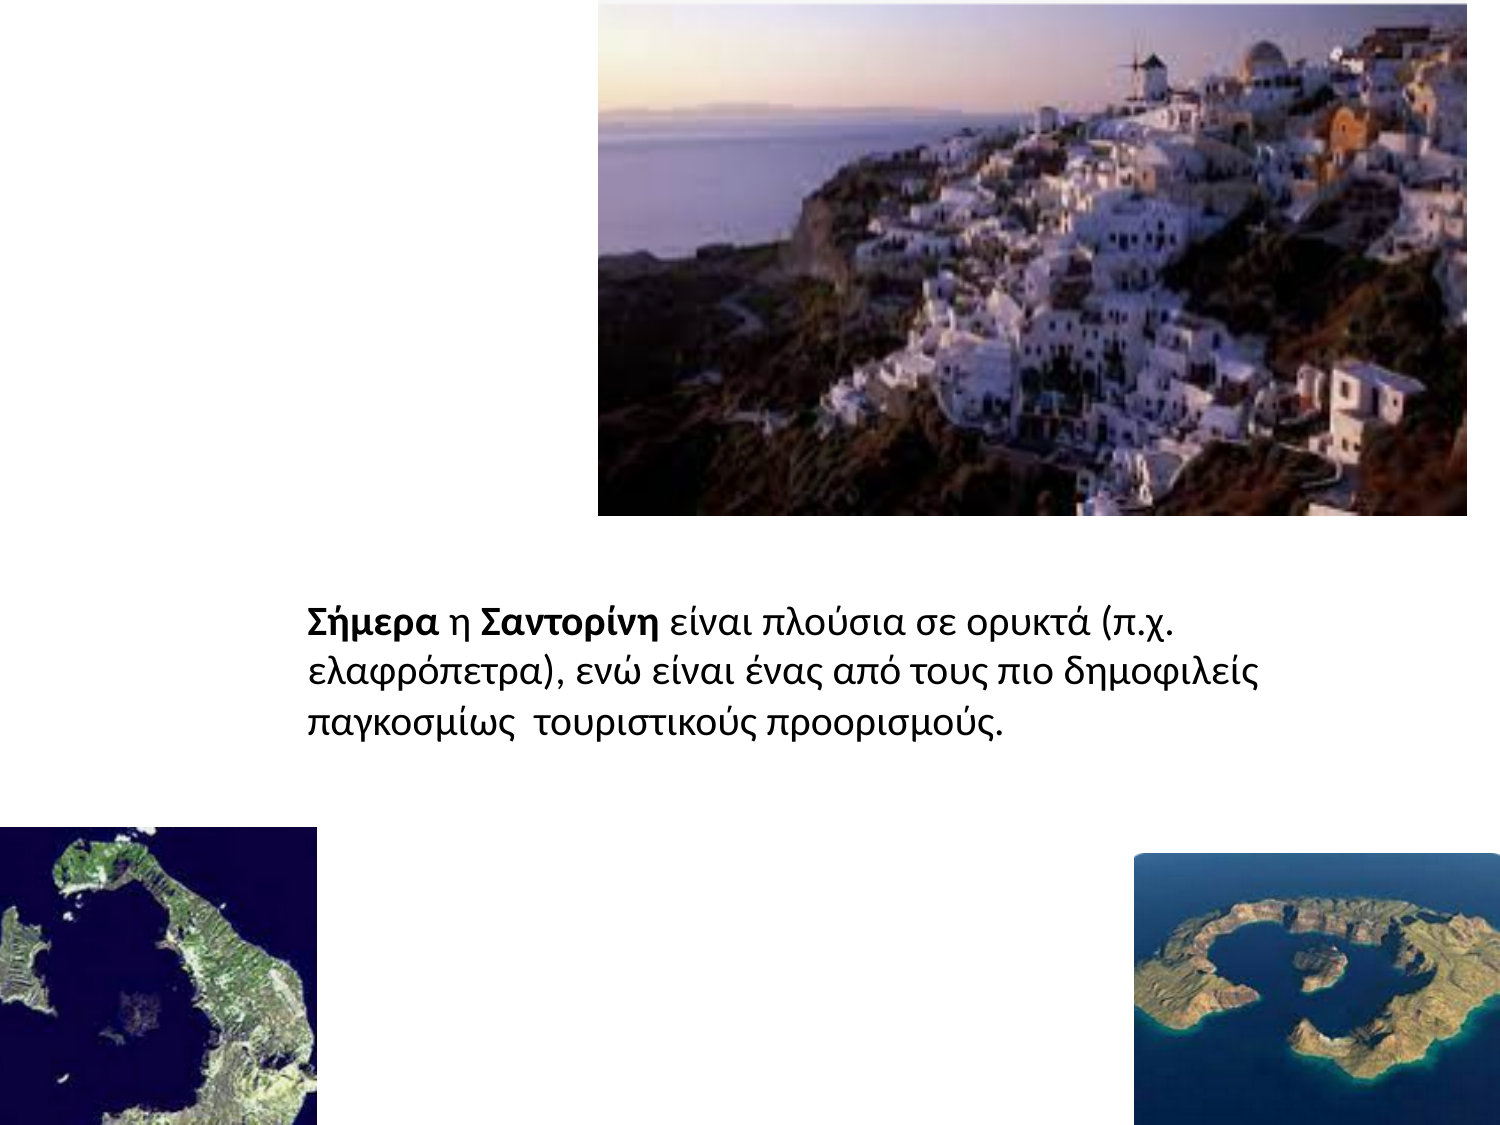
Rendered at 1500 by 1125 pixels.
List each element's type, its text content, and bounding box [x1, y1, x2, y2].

picture [598, 0, 1467, 516]
picture [0, 827, 317, 1125]
picture [1134, 852, 1500, 1125]
text_box Σήμερα η Σαντορίνη είναι πλούσια σε ορυκτά (π.χ. ελαφρόπετρα), ενώ είναι ένας από τους πιο δημοφιλείς παγκοσμίως τουριστικούς προορισμούς. [292, 585, 1336, 751]
